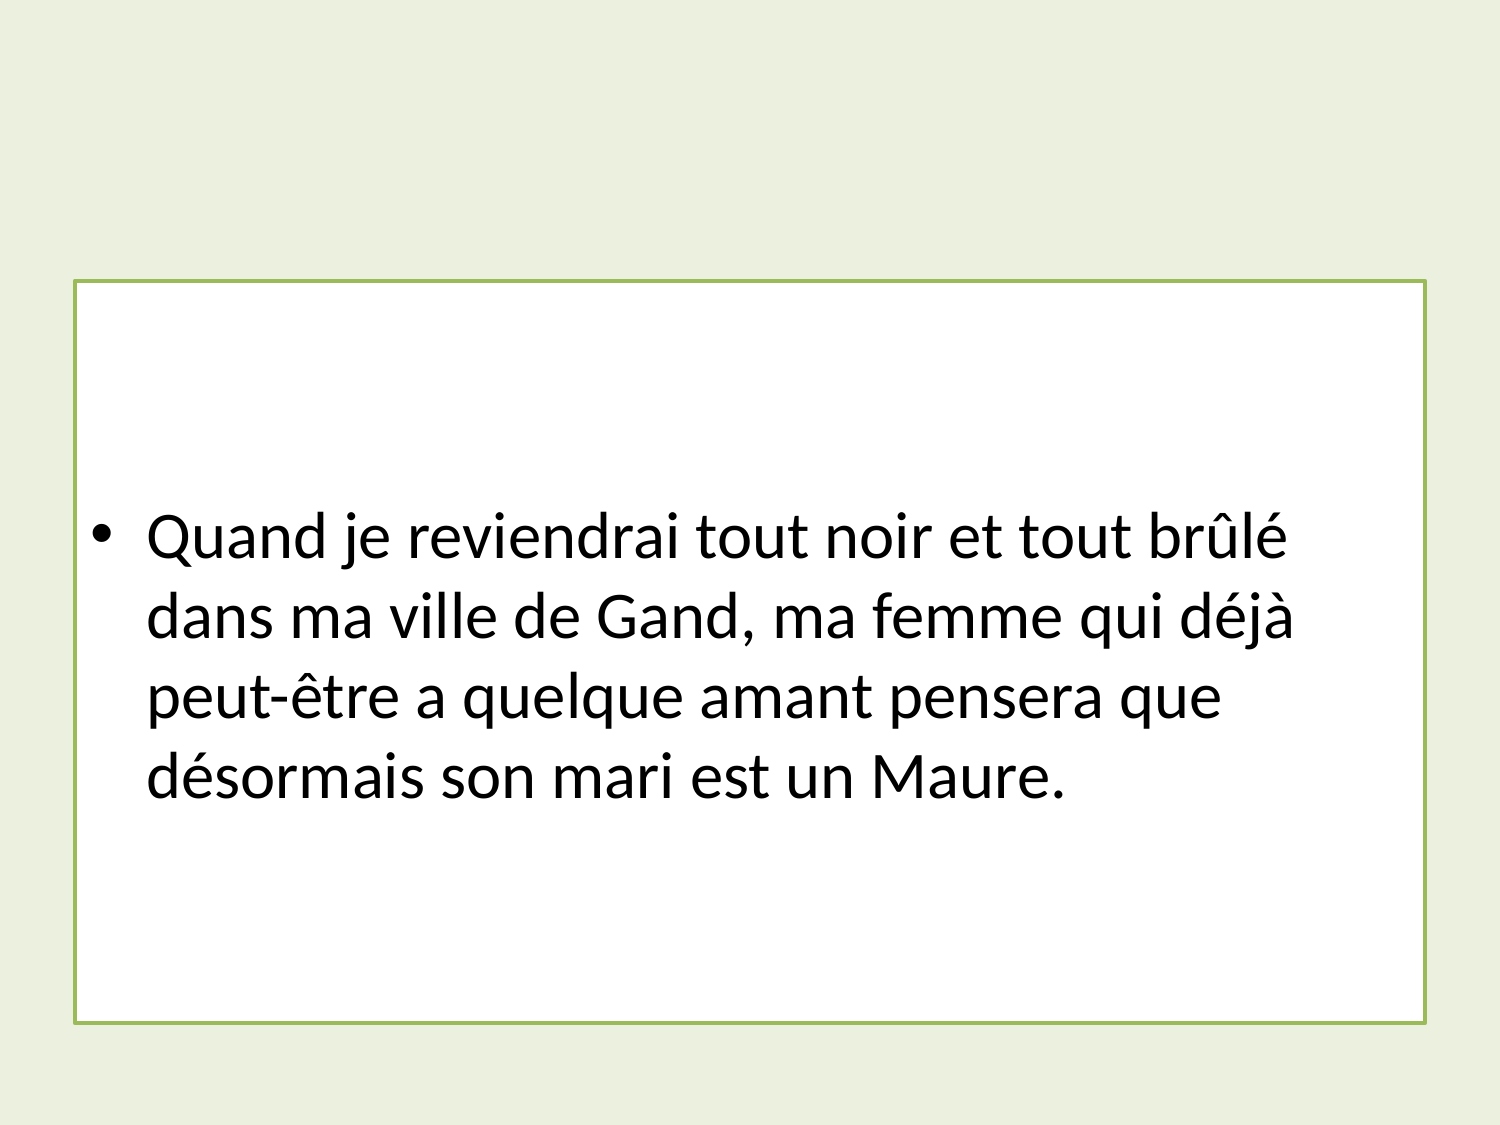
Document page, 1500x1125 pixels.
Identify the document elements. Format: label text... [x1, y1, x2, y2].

list Quand je reviendrai tout noir et tout brûlé dans ma ville de Gand, ma femme qui déjà peut-être a quelque amant pensera que désormais son mari est un Maure. [73, 279, 1427, 1025]
